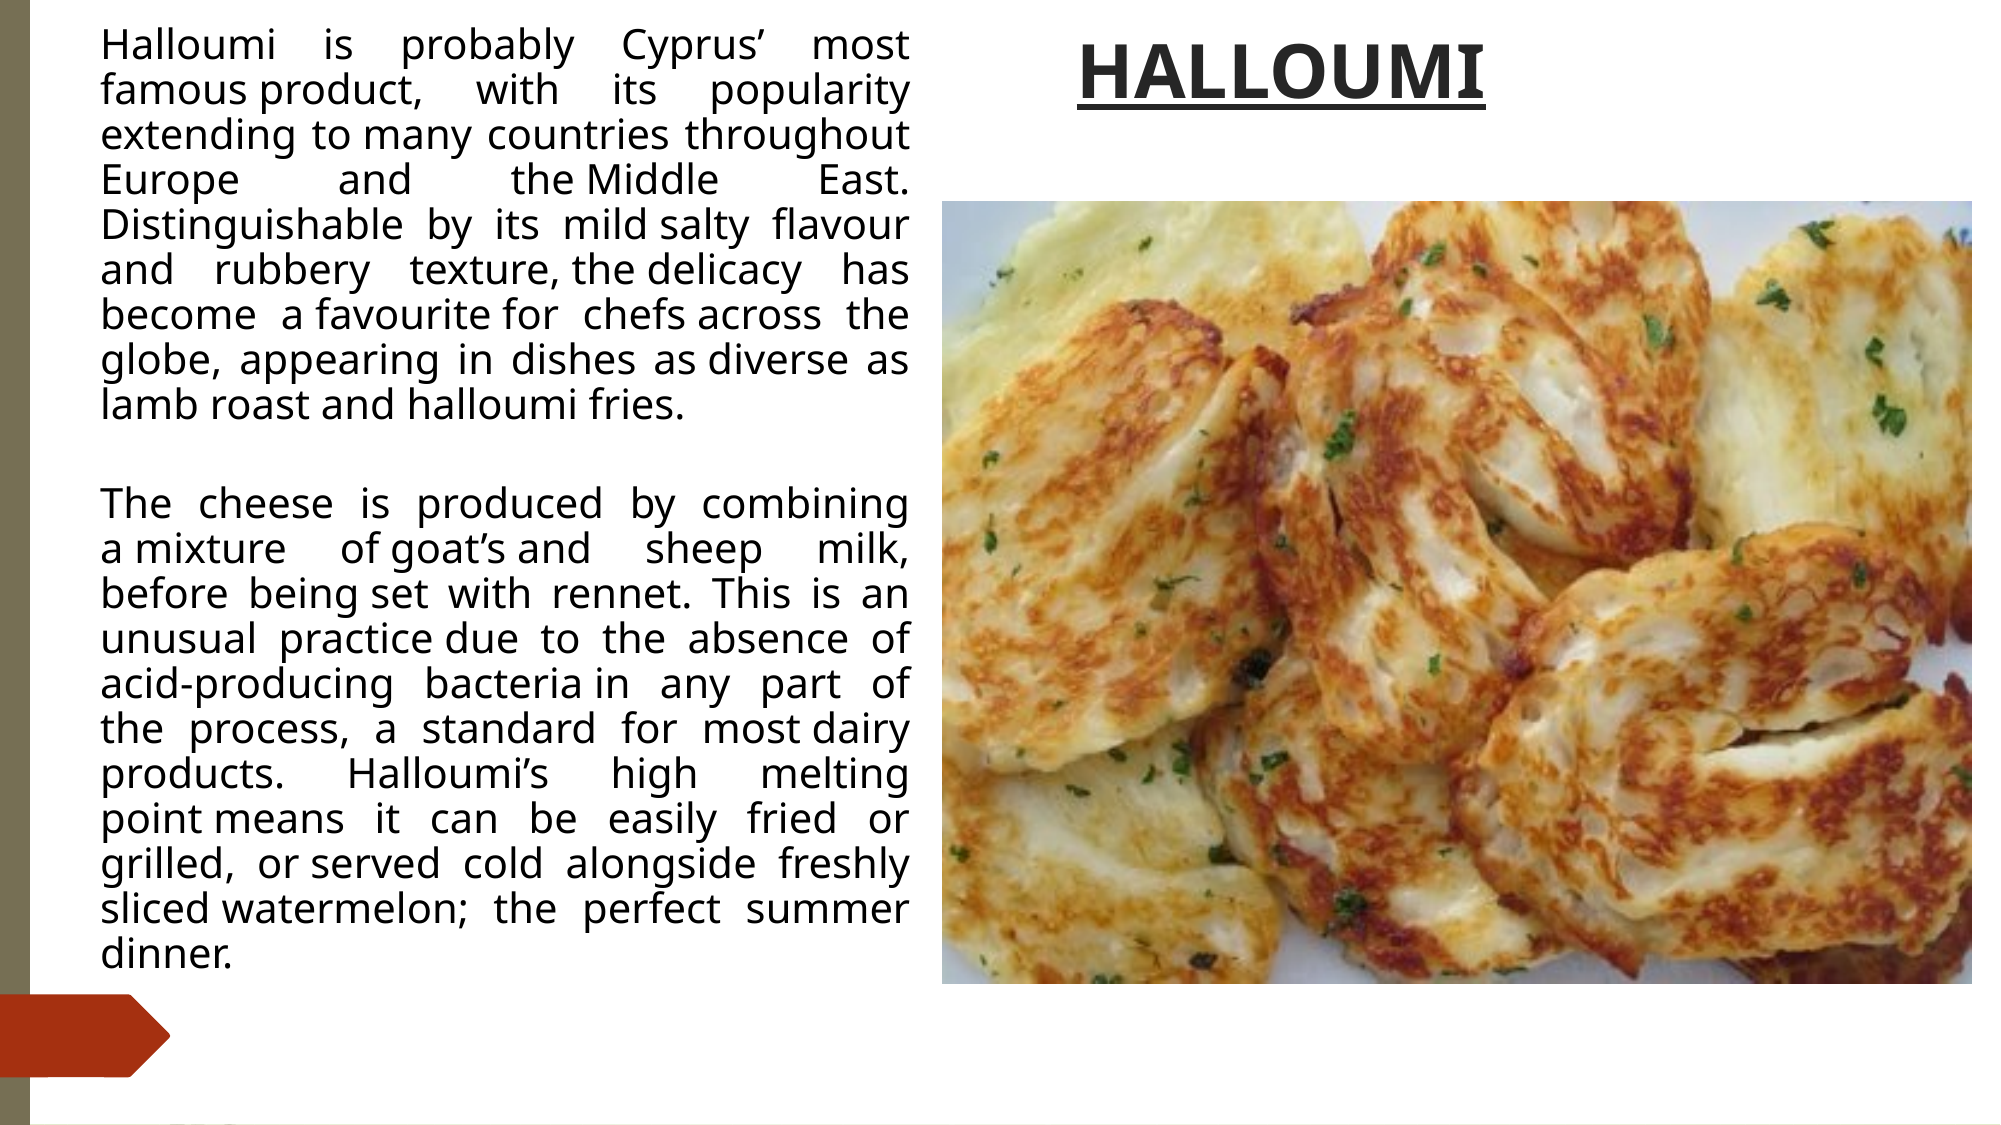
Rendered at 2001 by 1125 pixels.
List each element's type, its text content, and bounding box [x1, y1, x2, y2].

title HALLOUMI [1061, 16, 1902, 201]
text_box [0, 994, 171, 1078]
list Halloumi is probably Cyprus’ most famous product, with its popularity extending to many countries throughout Europe and the Middle East. Distinguishable by its mild salty flavour and rubbery texture, the delicacy has become a favourite for chefs across the globe, appearing in dishes as diverse as lamb roast and halloumi fries. The cheese is produced by combining a mixture of goat’s and sheep milk, before being set with rennet. This is an unusual practice due to the absence of acid-producing bacteria in any part of the process, a standard for most dairy products. Halloumi’s high melting point means it can be easily fried or grilled, or served cold alongside freshly sliced watermelon; the perfect summer dinner. [85, 16, 926, 1096]
text_box [0, 1078, 30, 1125]
picture [942, 201, 1972, 984]
text_box [0, 0, 30, 994]
text_box [30, 0, 2000, 1125]
